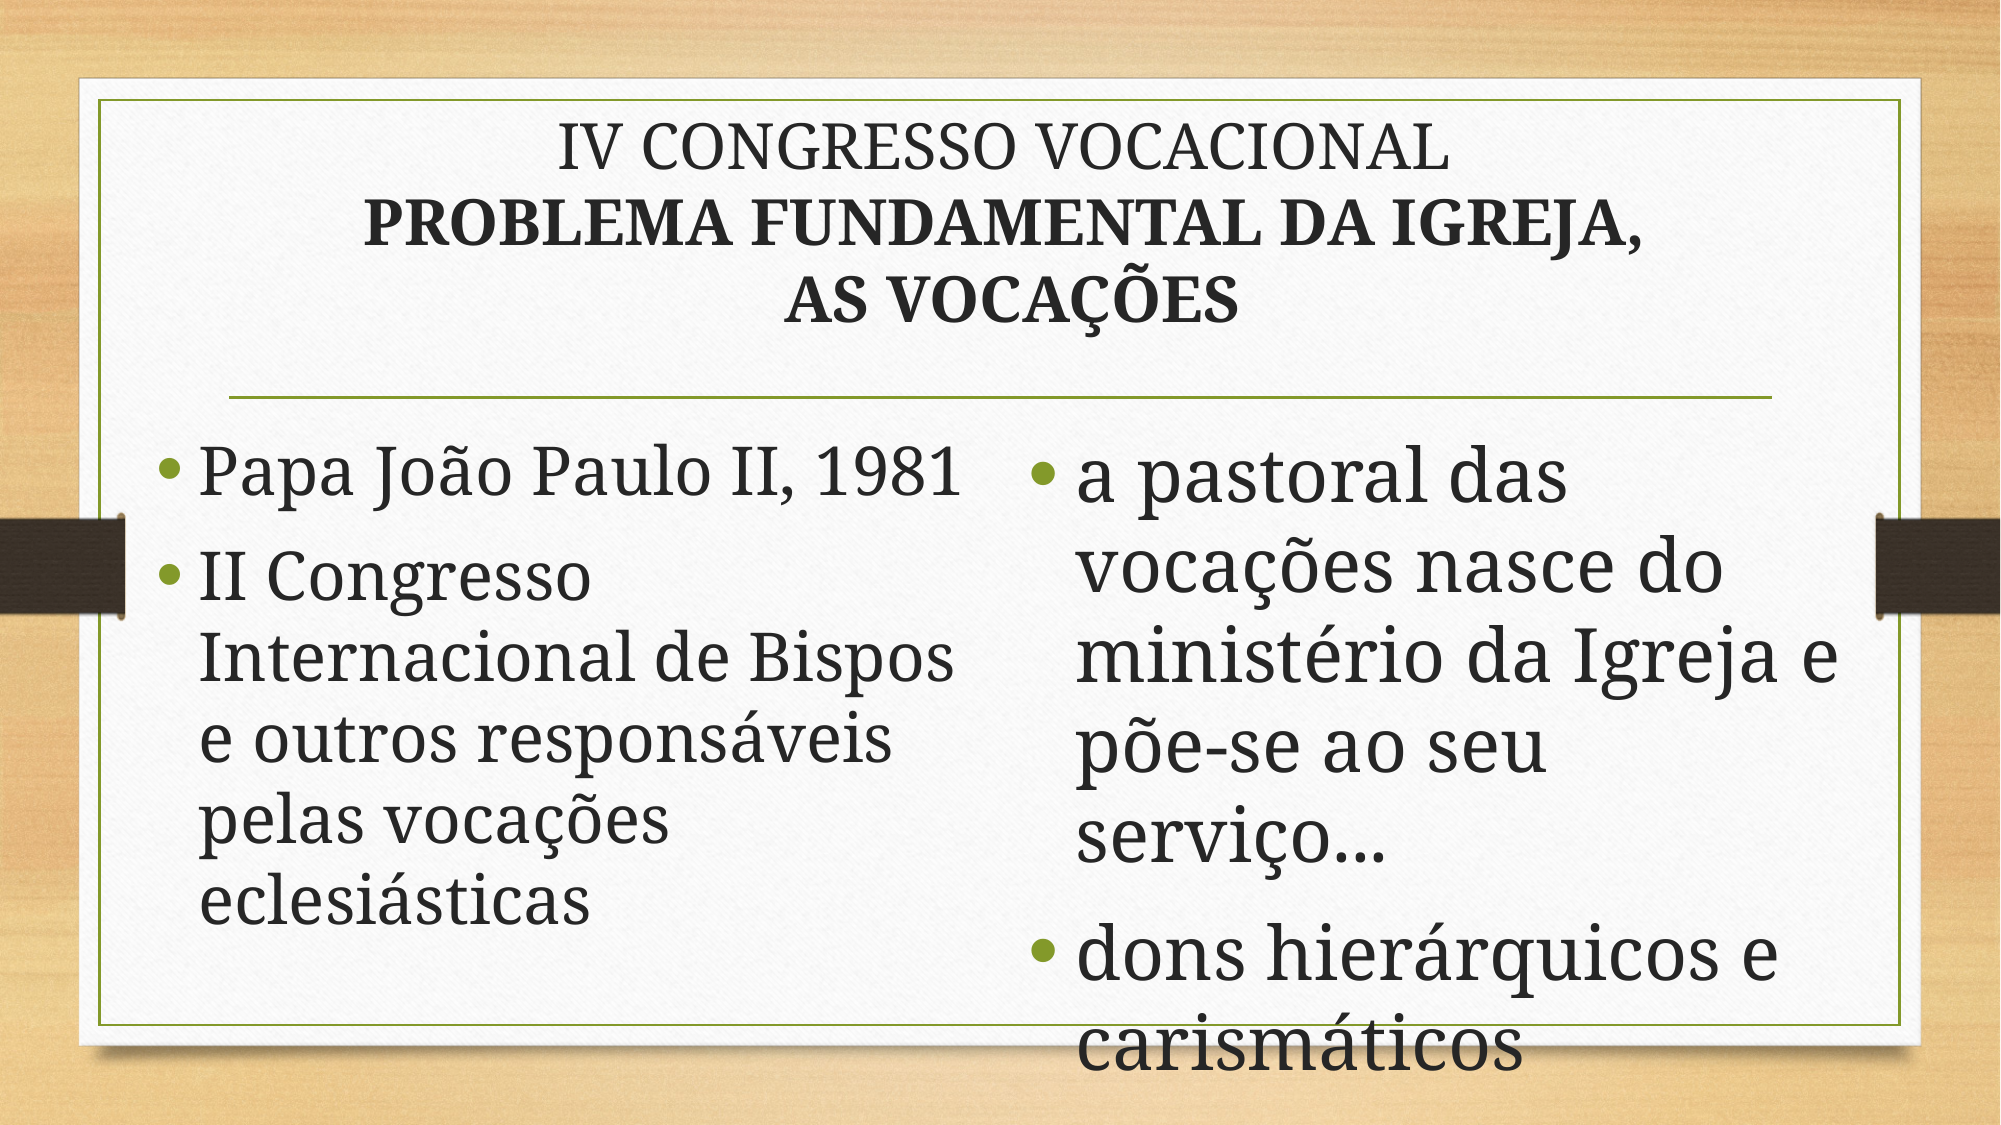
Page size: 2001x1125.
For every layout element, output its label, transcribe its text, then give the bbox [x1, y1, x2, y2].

list a pastoral das vocações nasce do ministério da Igreja e põe-se ao seu serviço... dons hierárquicos e carismáticos [1013, 420, 1884, 1003]
list Papa João Paulo II, 1981 II Congresso Internacional de Bispos e outros responsáveis pelas vocações eclesiásticas [141, 420, 987, 963]
title IV CONGRESSO VOCACIONAL PROBLEMA FUNDAMENTAL DA IGREJA, AS VOCAÇÕES [141, 97, 1884, 420]
picture [0, 0, 2001, 1125]
